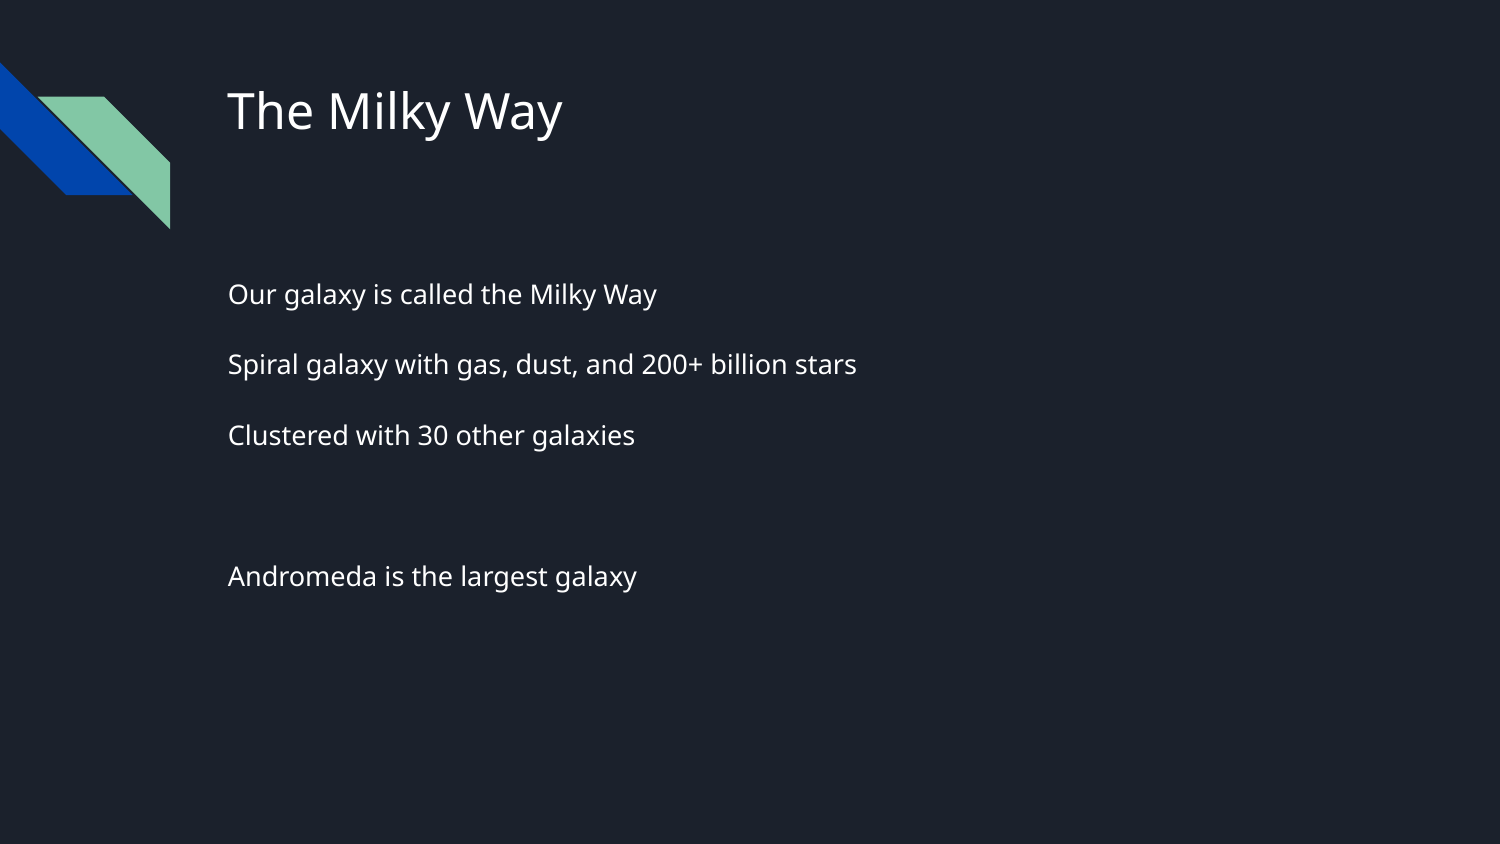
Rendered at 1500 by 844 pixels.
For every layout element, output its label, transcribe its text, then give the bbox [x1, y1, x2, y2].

title The Milky Way [212, 64, 1368, 215]
list Our galaxy is called the Milky Way Spiral galaxy with gas, dust, and 200+ billion stars Clustered with 30 other galaxies Andromeda is the largest galaxy [212, 257, 1368, 735]
